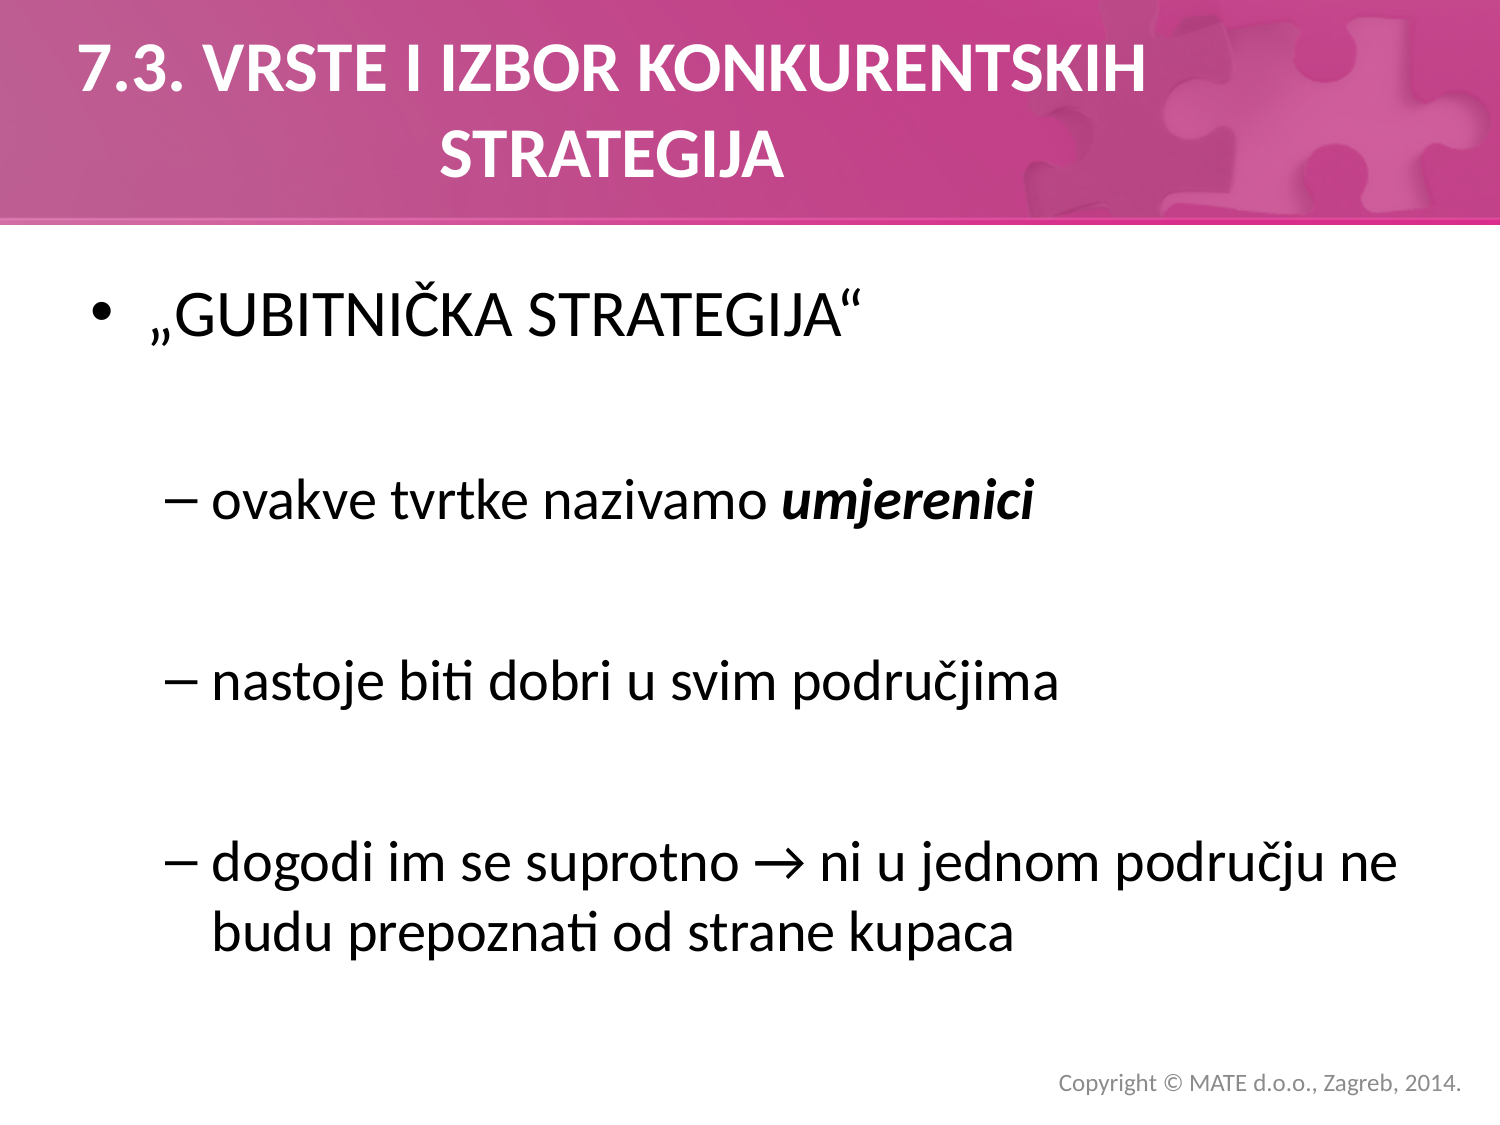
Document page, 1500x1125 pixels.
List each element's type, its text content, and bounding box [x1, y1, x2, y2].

picture [0, 0, 1500, 225]
footer Copyright © MATE d.o.o., Zagreb, 2014. [702, 1058, 1478, 1104]
title 7.3. VRSTE I IZBOR KONKURENTSKIH STRATEGIJA [0, 12, 1225, 200]
list „GUBITNIČKA STRATEGIJA“ ovakve tvrtke nazivamo umjerenici nastoje biti dobri u svim područjima dogodi im se suprotno → ni u jednom području ne budu prepoznati od strane kupaca [75, 262, 1425, 1005]
